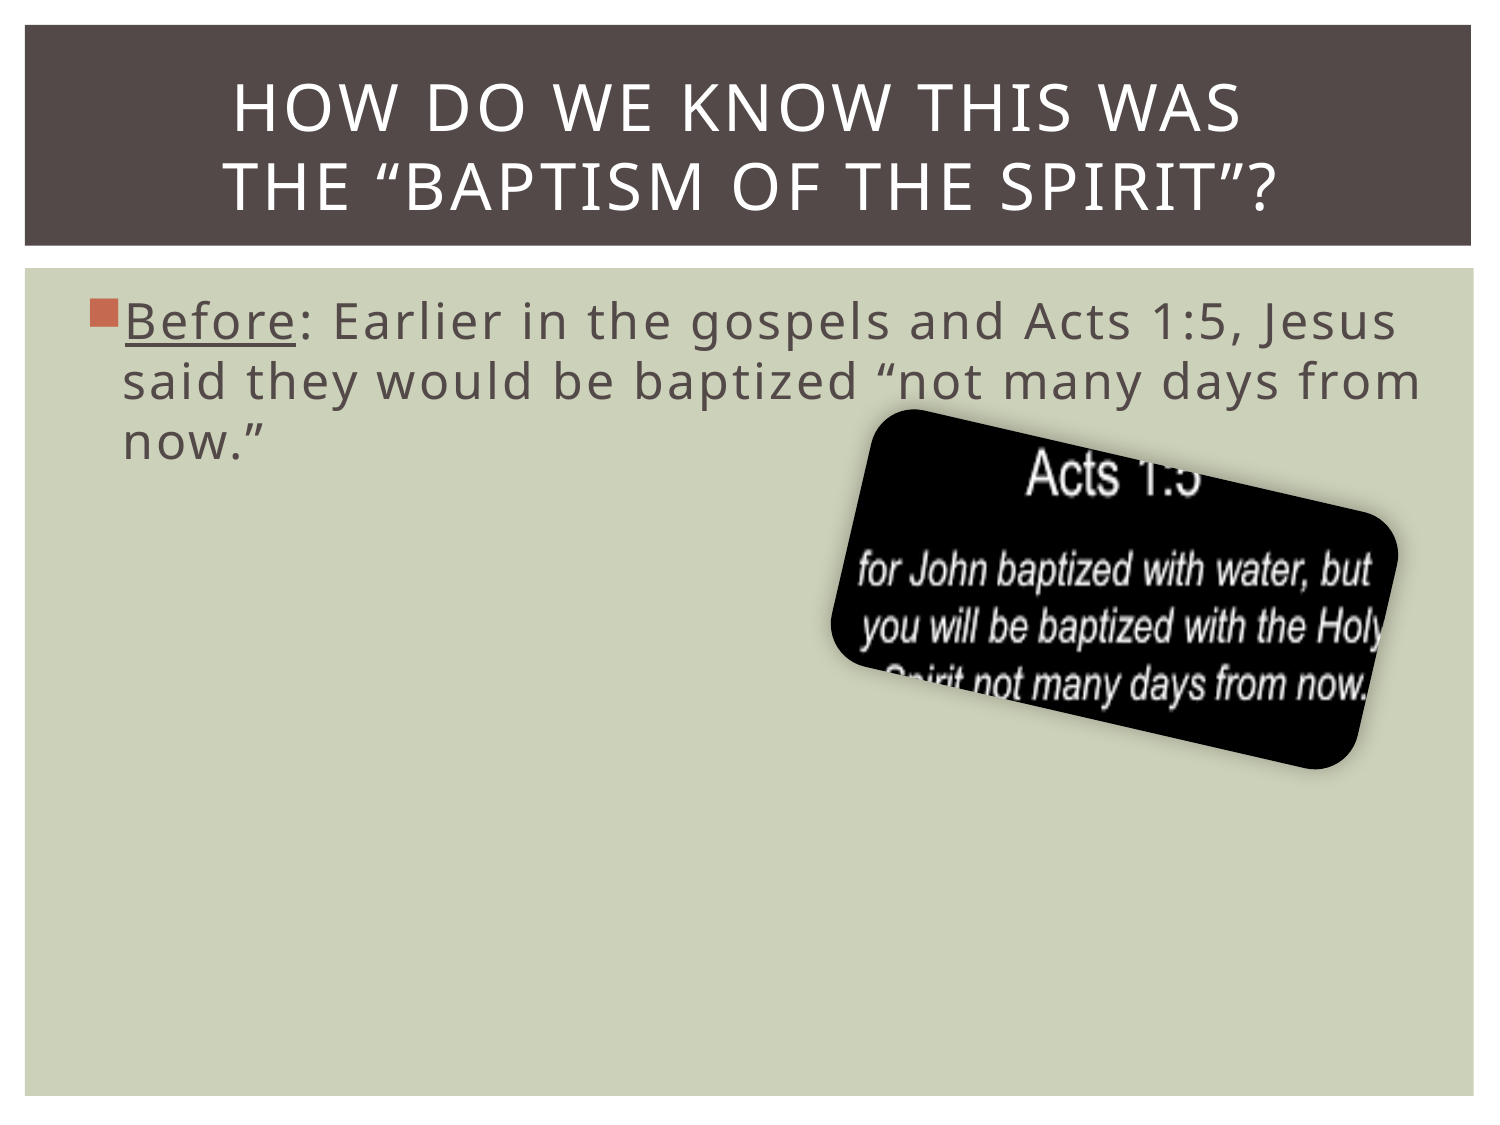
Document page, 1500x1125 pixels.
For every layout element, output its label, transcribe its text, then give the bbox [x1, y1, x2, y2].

list Before: Earlier in the gospels and Acts 1:5, Jesus said they would be baptized “not many days from now.” [62, 281, 1442, 1005]
picture [830, 409, 1399, 770]
title How do we know this was the “baptism of the Spirit”? [62, 58, 1438, 232]
